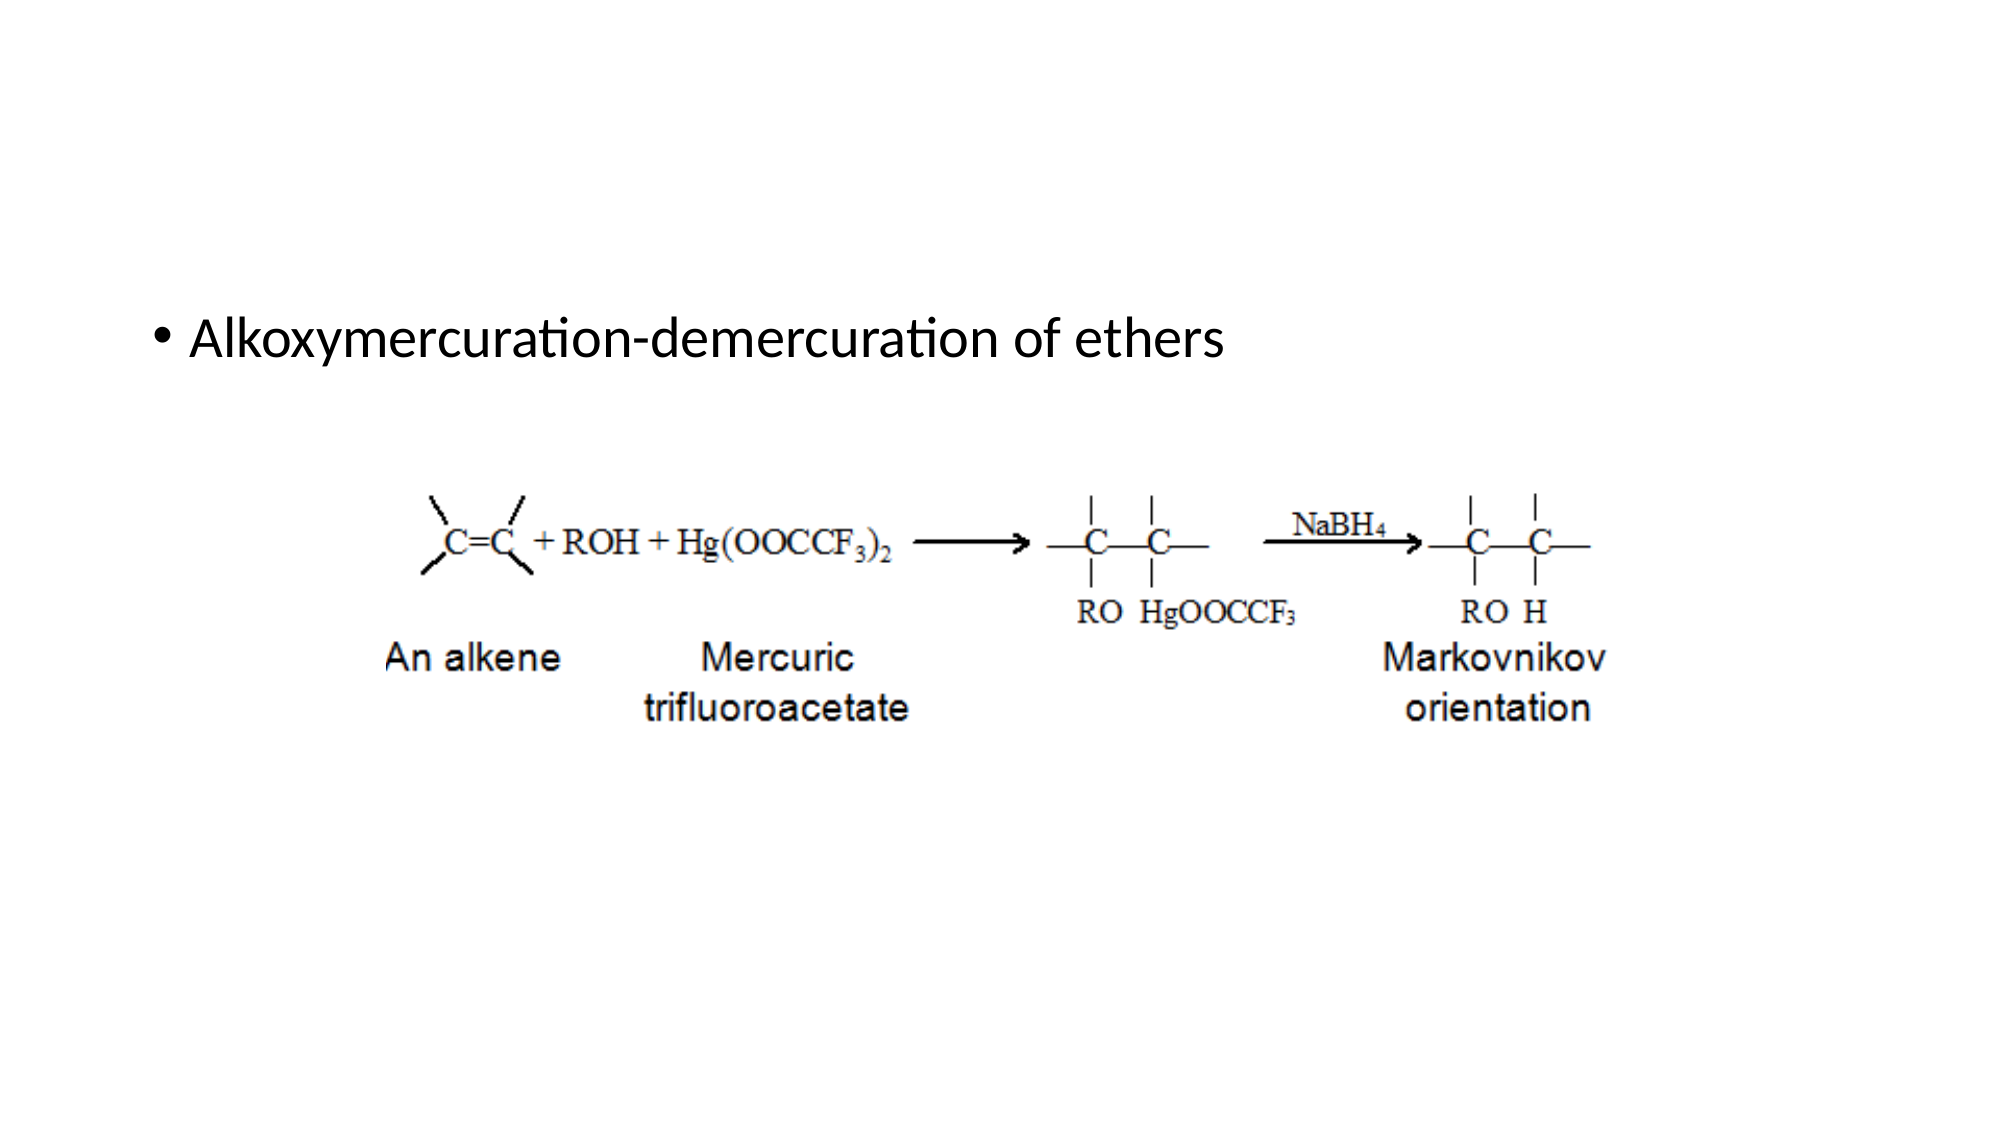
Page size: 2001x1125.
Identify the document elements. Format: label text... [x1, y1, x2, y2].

picture [386, 467, 1614, 734]
list Alkoxymercuration-demercuration of ethers [137, 299, 1863, 1014]
